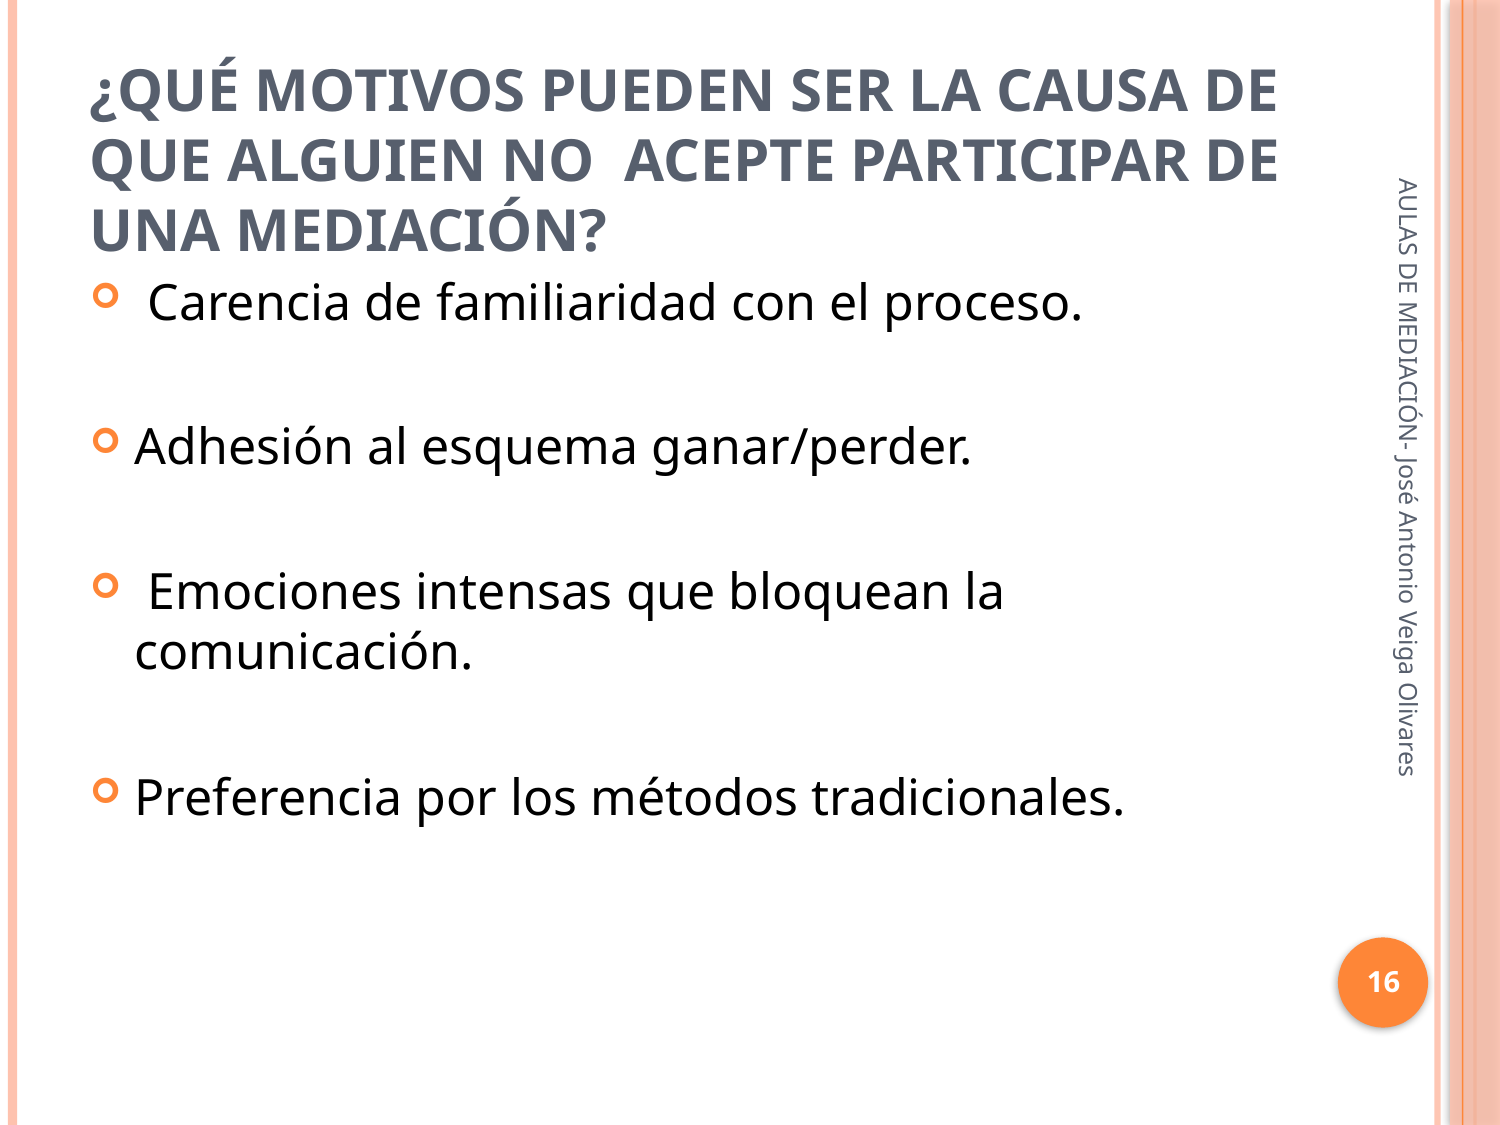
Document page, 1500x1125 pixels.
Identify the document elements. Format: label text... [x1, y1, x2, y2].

slide_number 16 [1333, 940, 1434, 1026]
footer AULAS DE MEDIACIÓN- José Antonio Veiga Olivares [1379, 164, 1440, 906]
title ¿Qué motivos pueden ser la causa de que alguien no acepte participar de una mediación? [75, 45, 1372, 340]
list Carencia de familiaridad con el proceso. Adhesión al esquema ganar/perder. Emociones intensas que bloquean la comunicación. Preferencia por los métodos tradicionales. [75, 262, 1300, 868]
